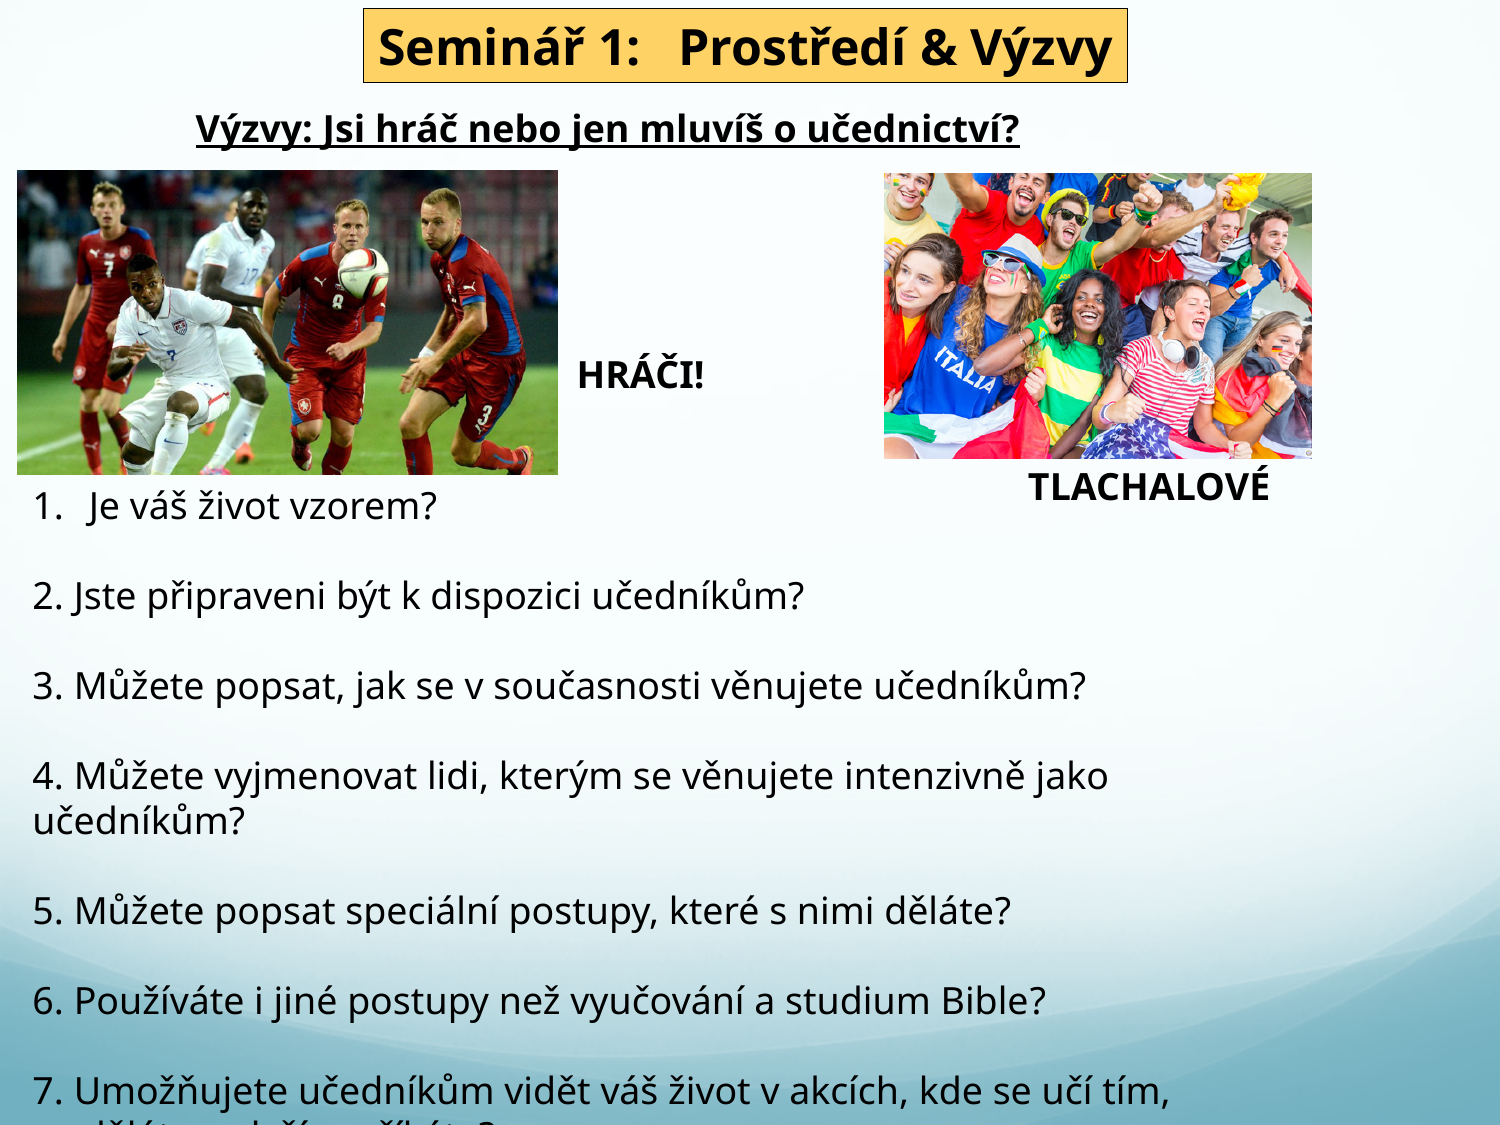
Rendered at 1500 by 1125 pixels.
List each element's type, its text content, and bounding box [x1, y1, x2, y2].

text_box Je váš život vzorem? 2. Jste připraveni být k dispozici učedníkům? 3. Můžete popsat, jak se v současnosti věnujete učedníkům? 4. Můžete vyjmenovat lidi, kterým se věnujete intenzivně jako učedníkům? 5. Můžete popsat speciální postupy, které s nimi děláte? 6. Používáte i jiné postupy než vyučování a studium Bible? 7. Umožňujete učedníkům vidět váš život v akcích, kde se učí tím, co děláte a slyší, co říkáte? [17, 474, 1290, 1125]
picture [17, 170, 558, 475]
text_box Seminář 1: Prostředí & Výzvy [363, 8, 1128, 83]
text_box HRÁČI! [571, 344, 720, 404]
text_box Výzvy: Jsi hráč nebo jen mluvíš o učednictví? [180, 97, 1035, 157]
picture [883, 172, 1312, 460]
